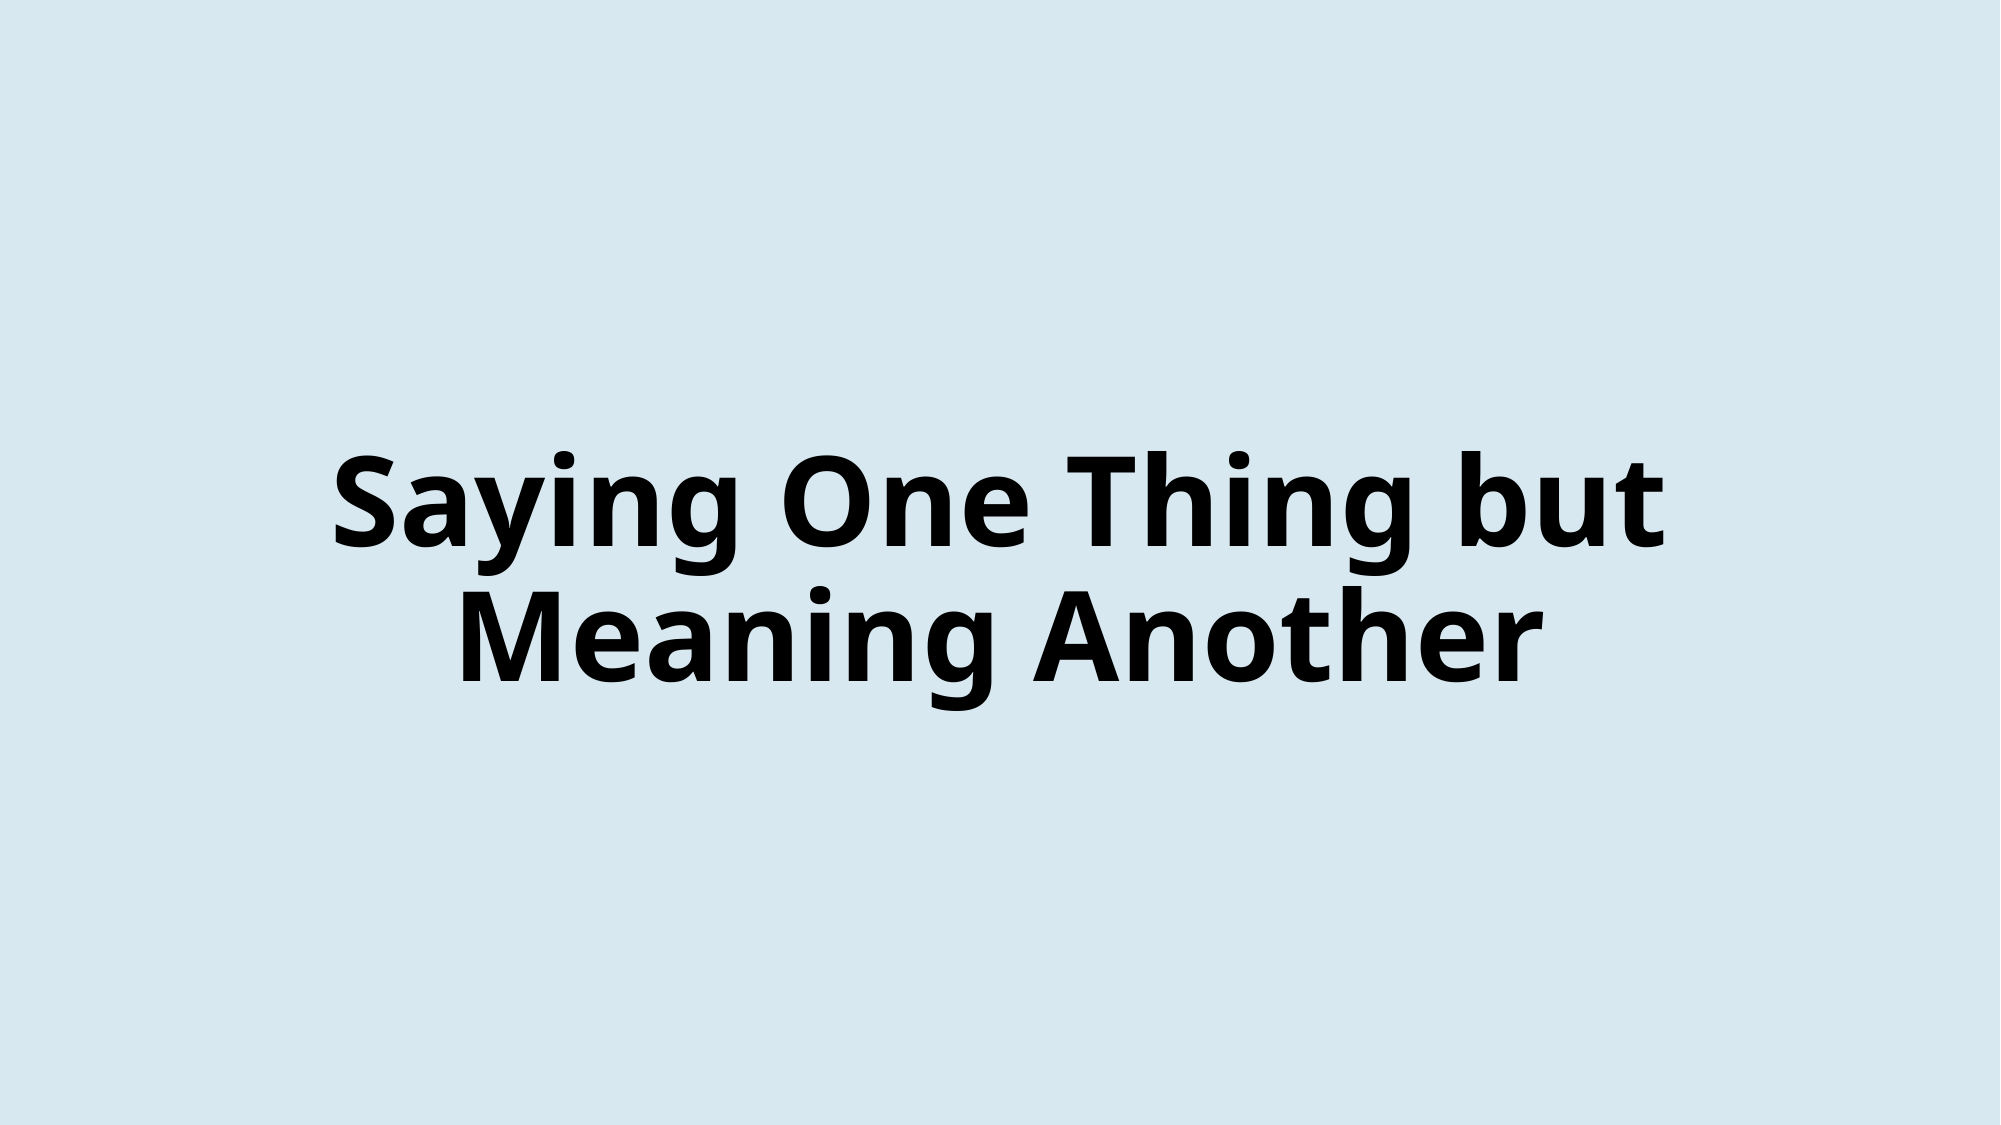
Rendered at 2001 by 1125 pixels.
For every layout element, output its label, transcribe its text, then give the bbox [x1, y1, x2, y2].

title Saying One Thing but Meaning Another [249, 324, 1750, 716]
